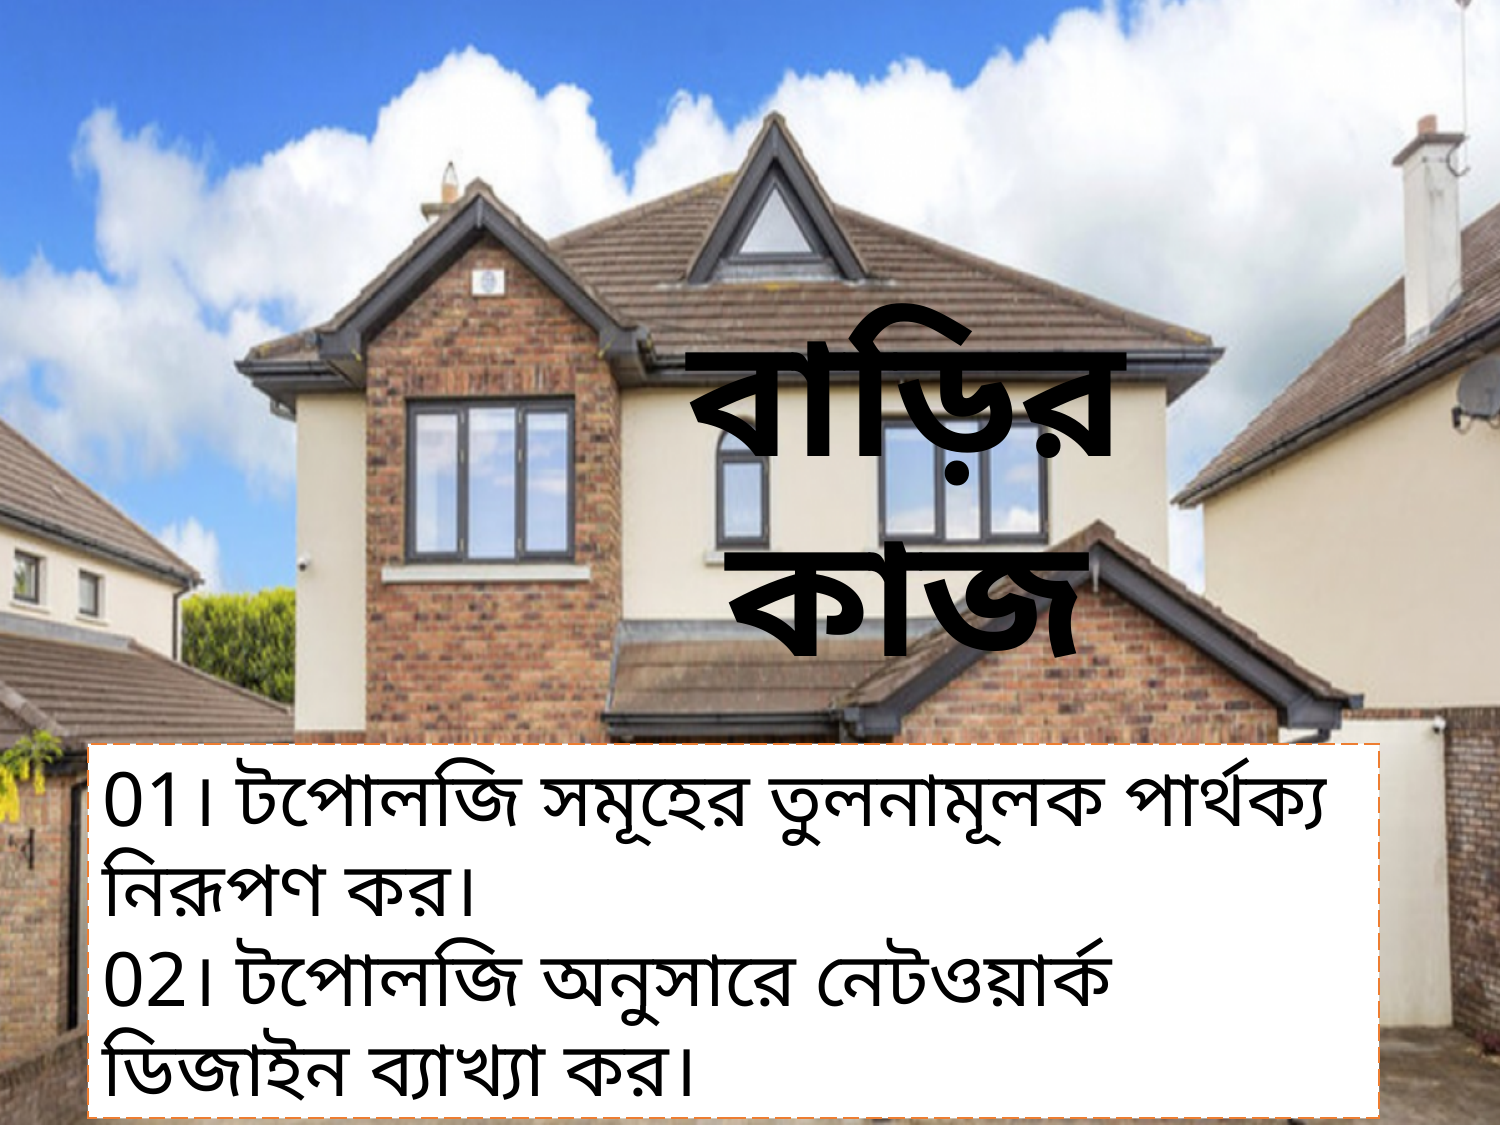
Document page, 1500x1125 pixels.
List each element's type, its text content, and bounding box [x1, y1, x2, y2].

text_box 01। টপোলজি সমূহের তুলনামূলক পার্থক্য নিরূপণ কর। 02। টপোলজি অনুসারে নেটওয়ার্ক ডিজাইন ব্যাখ্যা কর। [87, 743, 1380, 1119]
picture [0, 0, 1500, 1125]
text_box বাড়ির কাজ [519, 282, 1295, 698]
